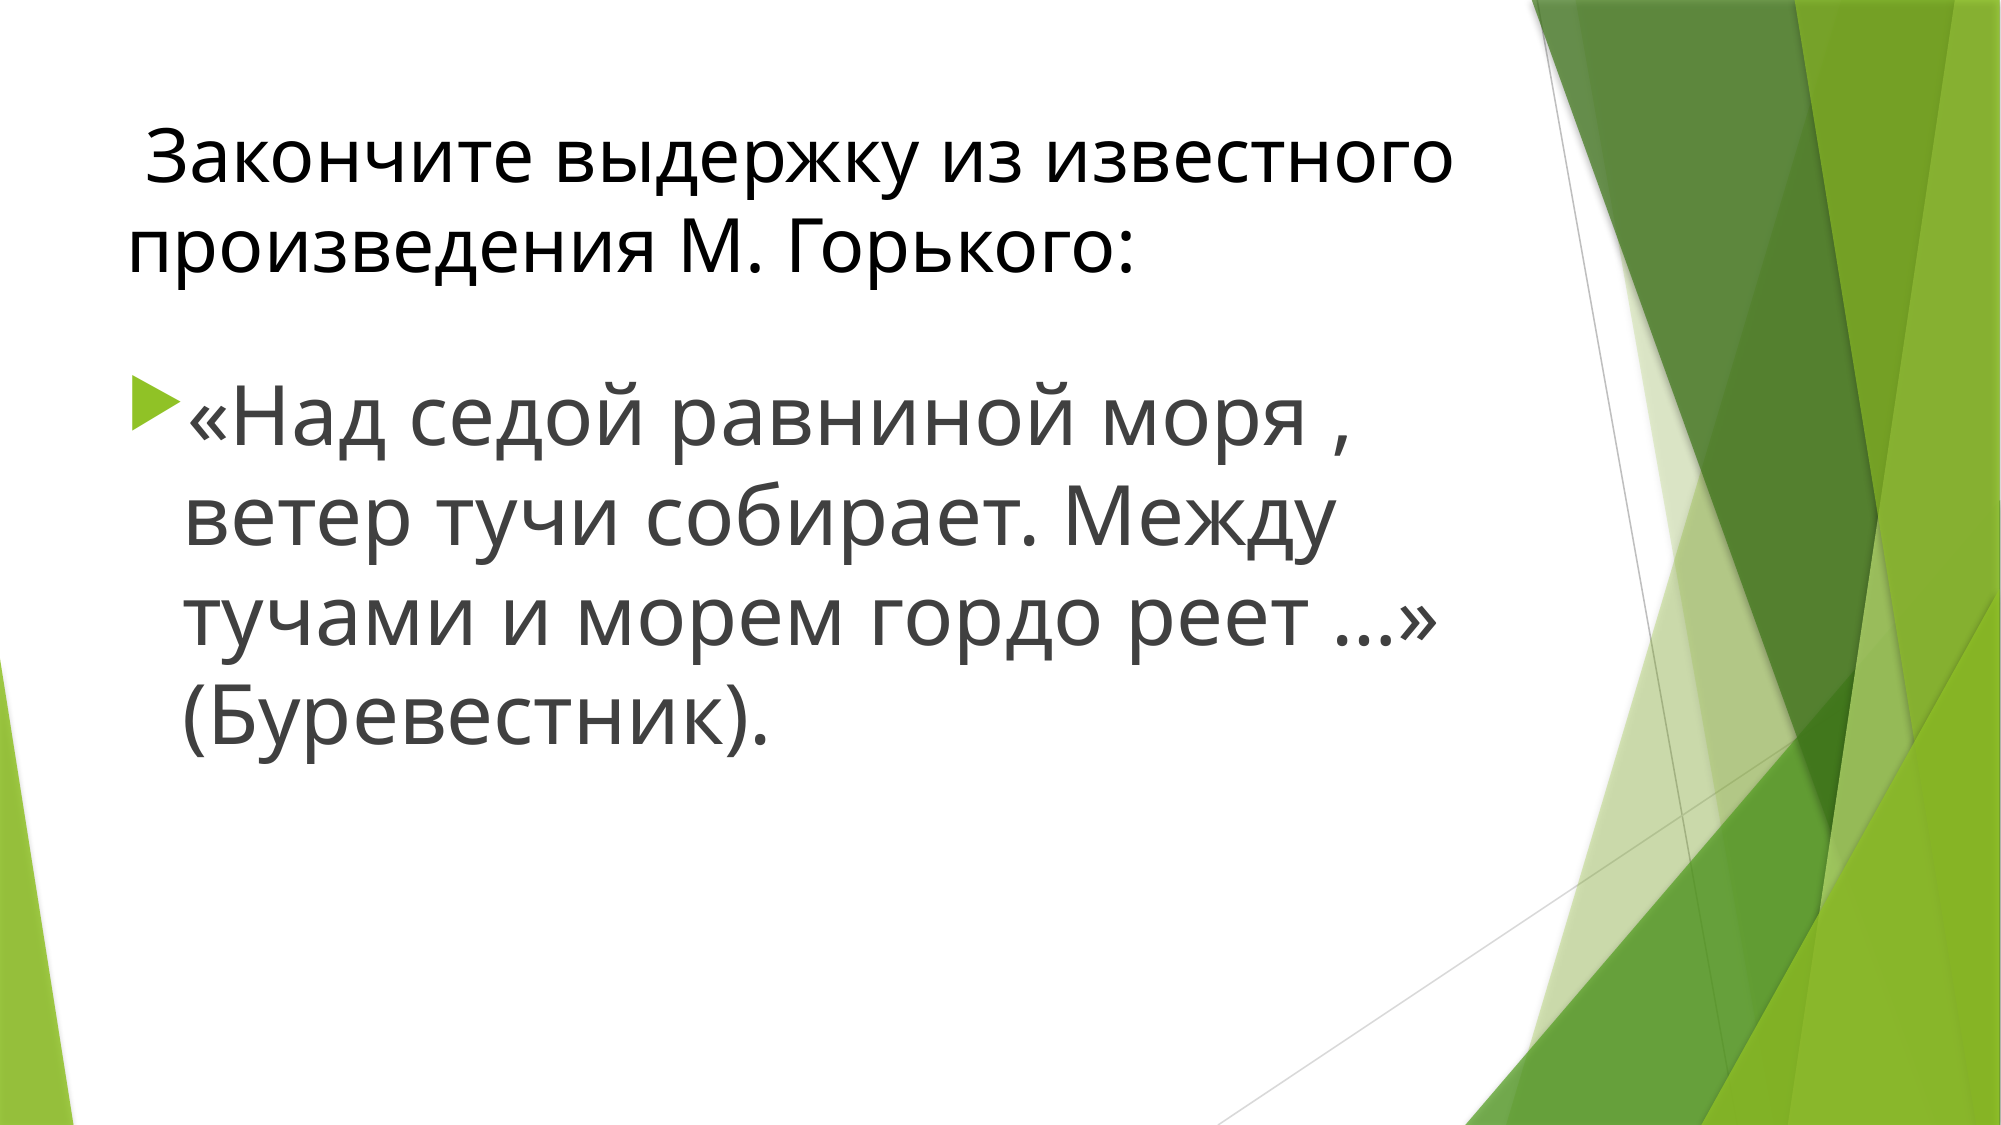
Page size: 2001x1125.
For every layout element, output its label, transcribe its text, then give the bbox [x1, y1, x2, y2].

list «Над седой равниной моря , ветер тучи собирает. Между тучами и морем гордо реет …» (Буревестник). [111, 354, 1522, 992]
title Закончите выдержку из известного произведения М. Горького: [111, 99, 1522, 317]
